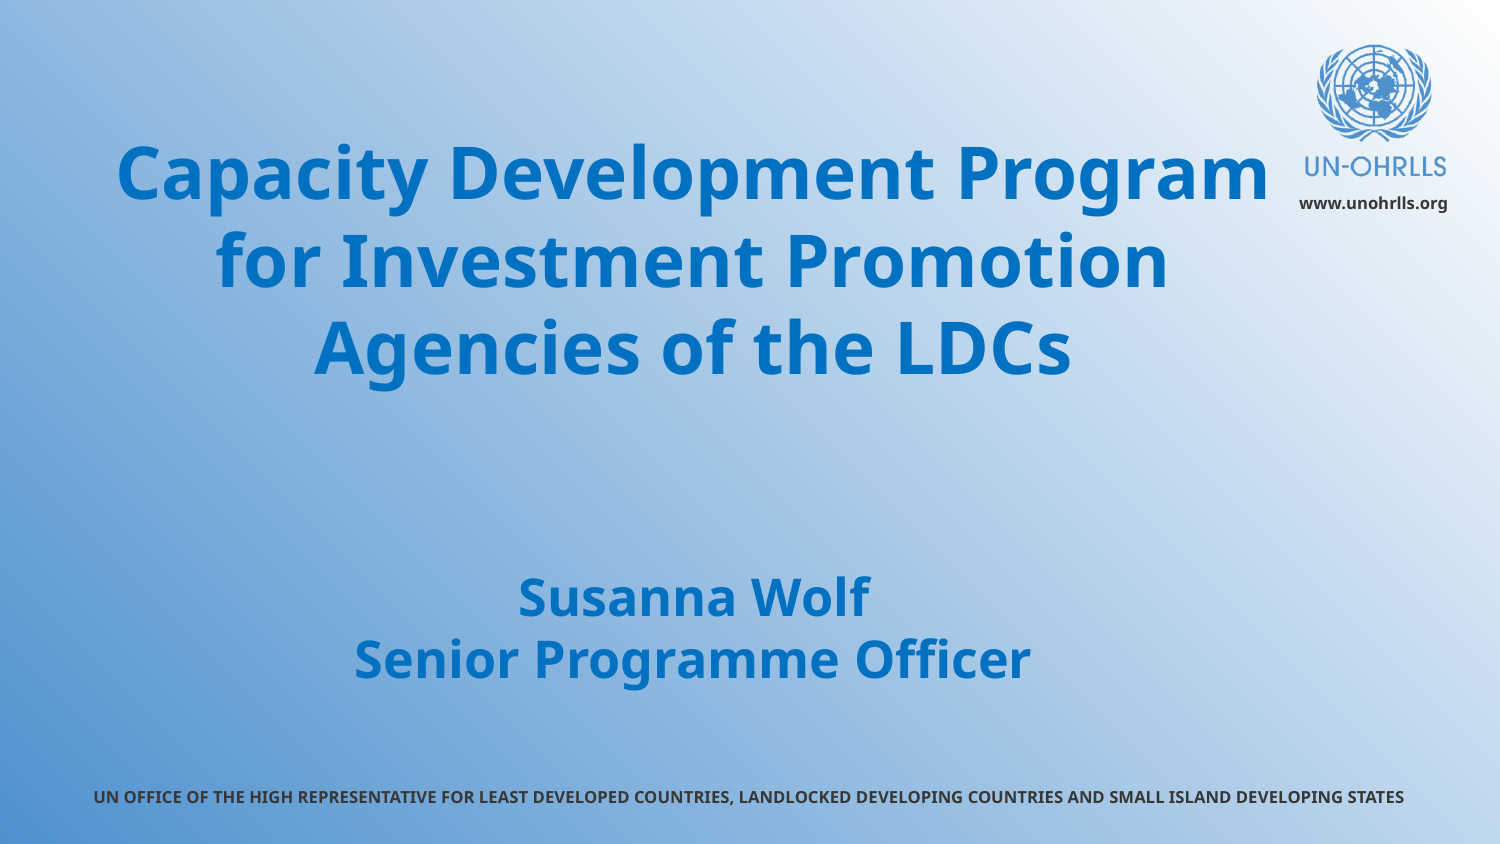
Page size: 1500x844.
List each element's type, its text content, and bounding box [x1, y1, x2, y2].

picture [1293, 32, 1454, 193]
text_box Capacity Development Program for Investment Promotion Agencies of the LDCs Susanna Wolf Senior Programme Officer [75, 151, 1313, 752]
